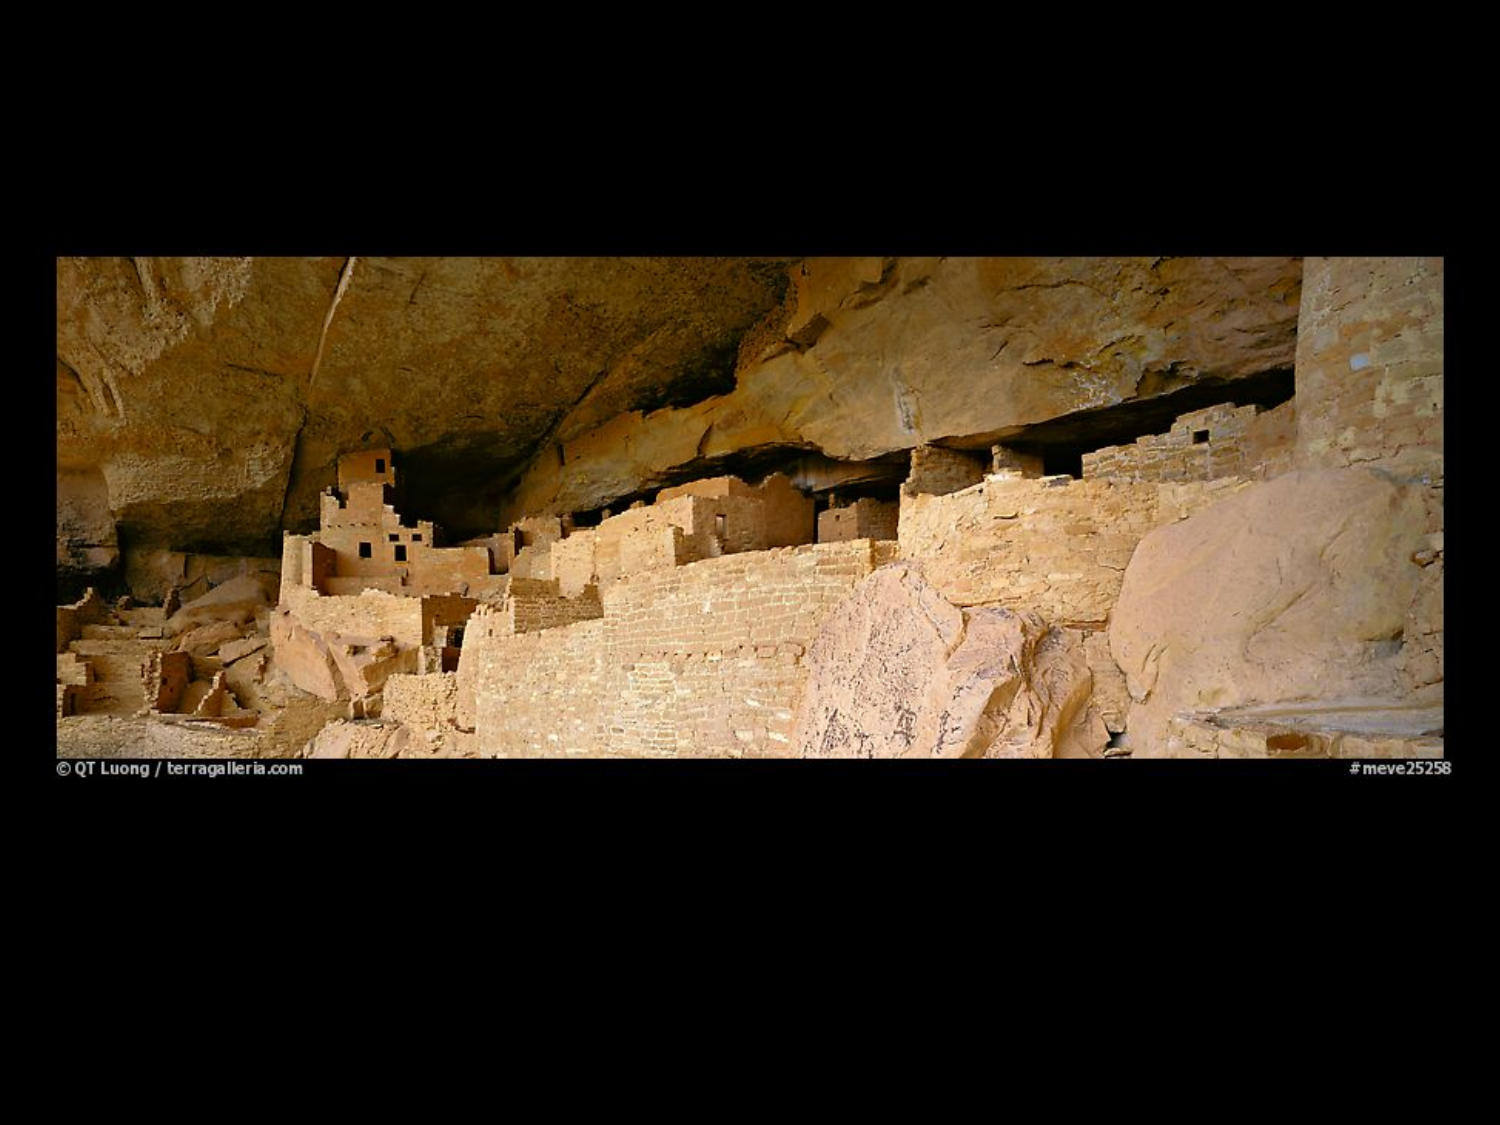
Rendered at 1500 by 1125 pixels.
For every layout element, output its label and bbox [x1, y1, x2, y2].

picture [37, 237, 1465, 779]
